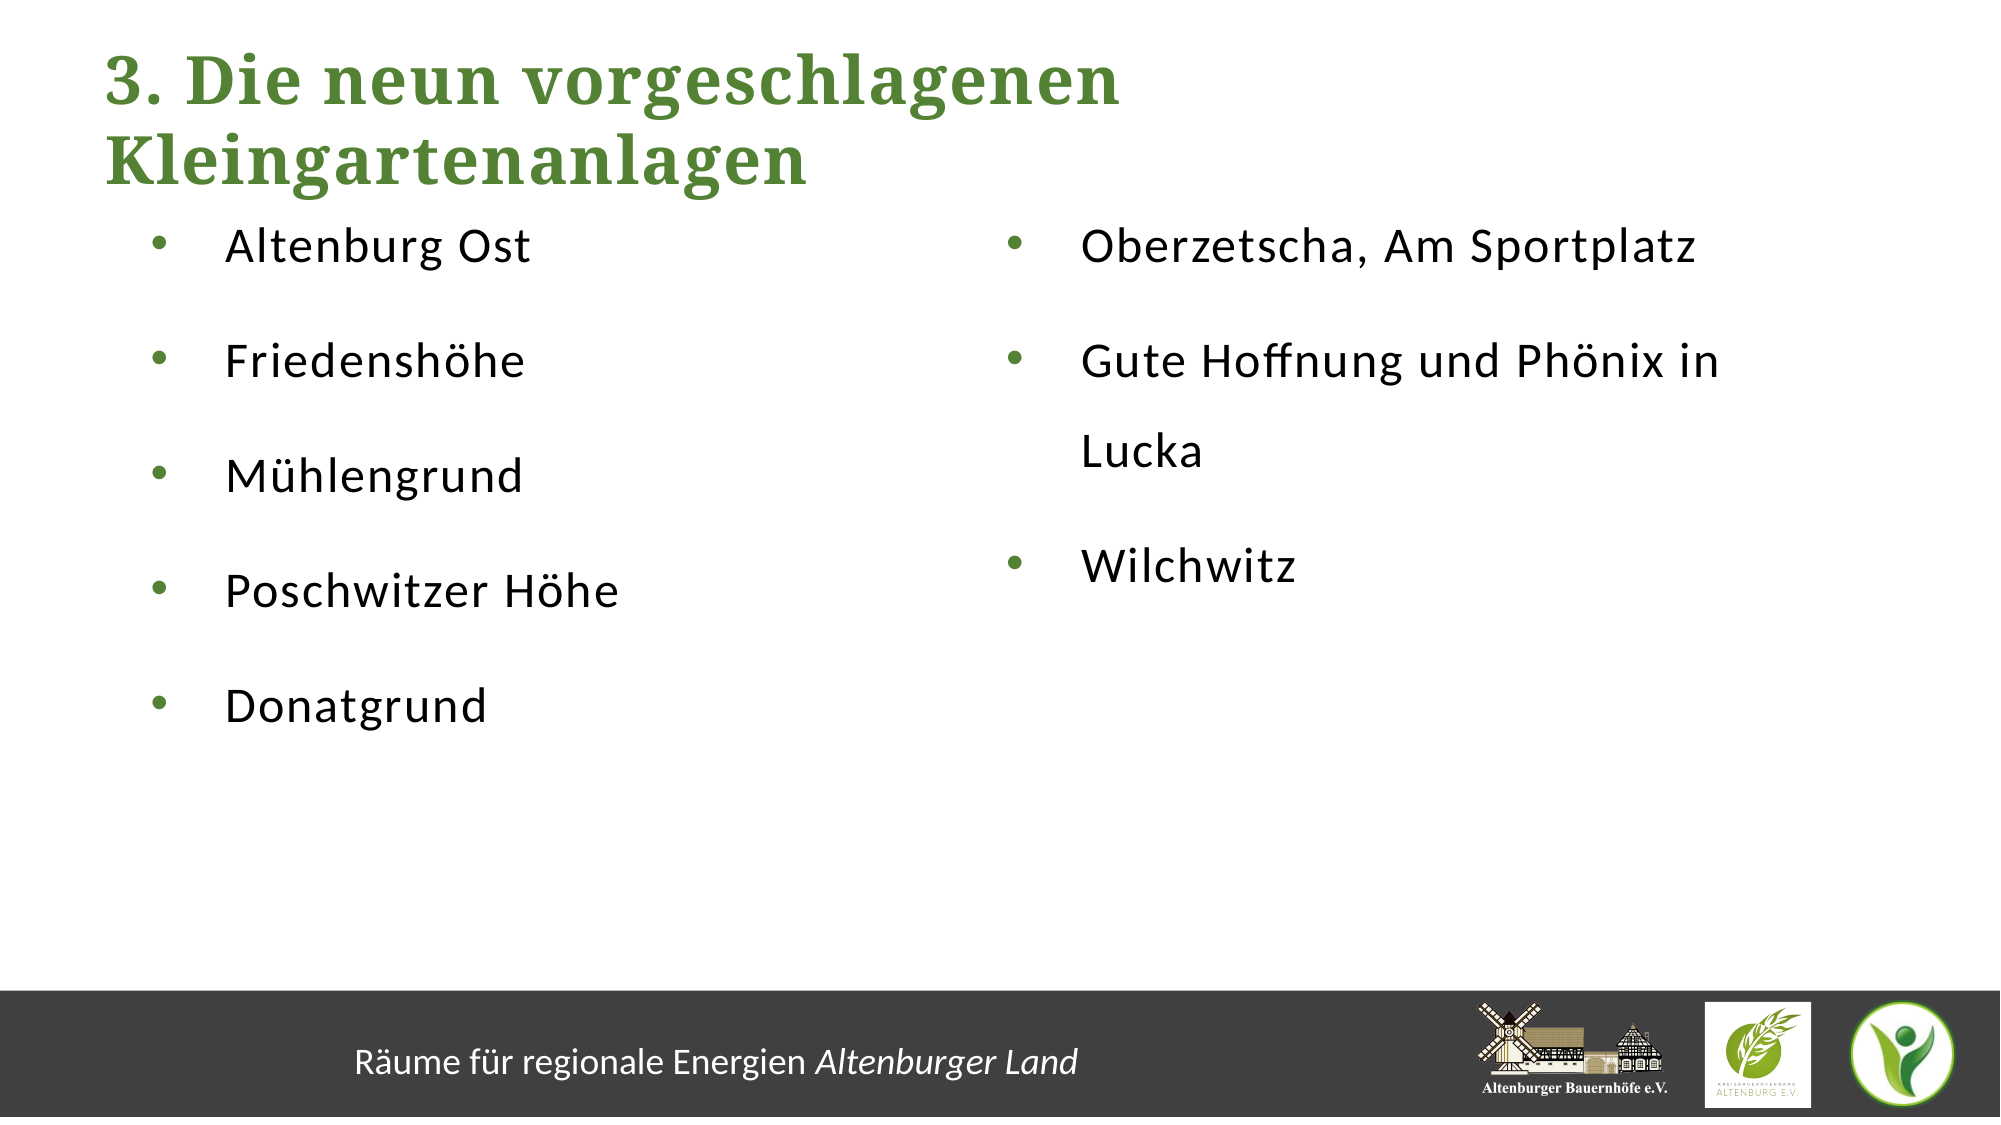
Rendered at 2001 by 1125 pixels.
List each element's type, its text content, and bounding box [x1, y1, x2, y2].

text_box 3. Die neun vorgeschlagenen Kleingartenanlagen [90, 30, 1769, 205]
text_box Räume für regionale Energien Altenburger Land [240, 1029, 1194, 1090]
text_box Altenburg Ost Friedenshöhe Mühlengrund Poschwitzer Höhe Donatgrund [135, 175, 882, 740]
text_box Oberzetscha, Am Sportplatz Gute Hoffnung und Phönix in Lucka Wilchwitz [991, 175, 1812, 600]
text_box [1476, 1000, 1956, 1108]
text_box [0, 990, 2000, 1118]
